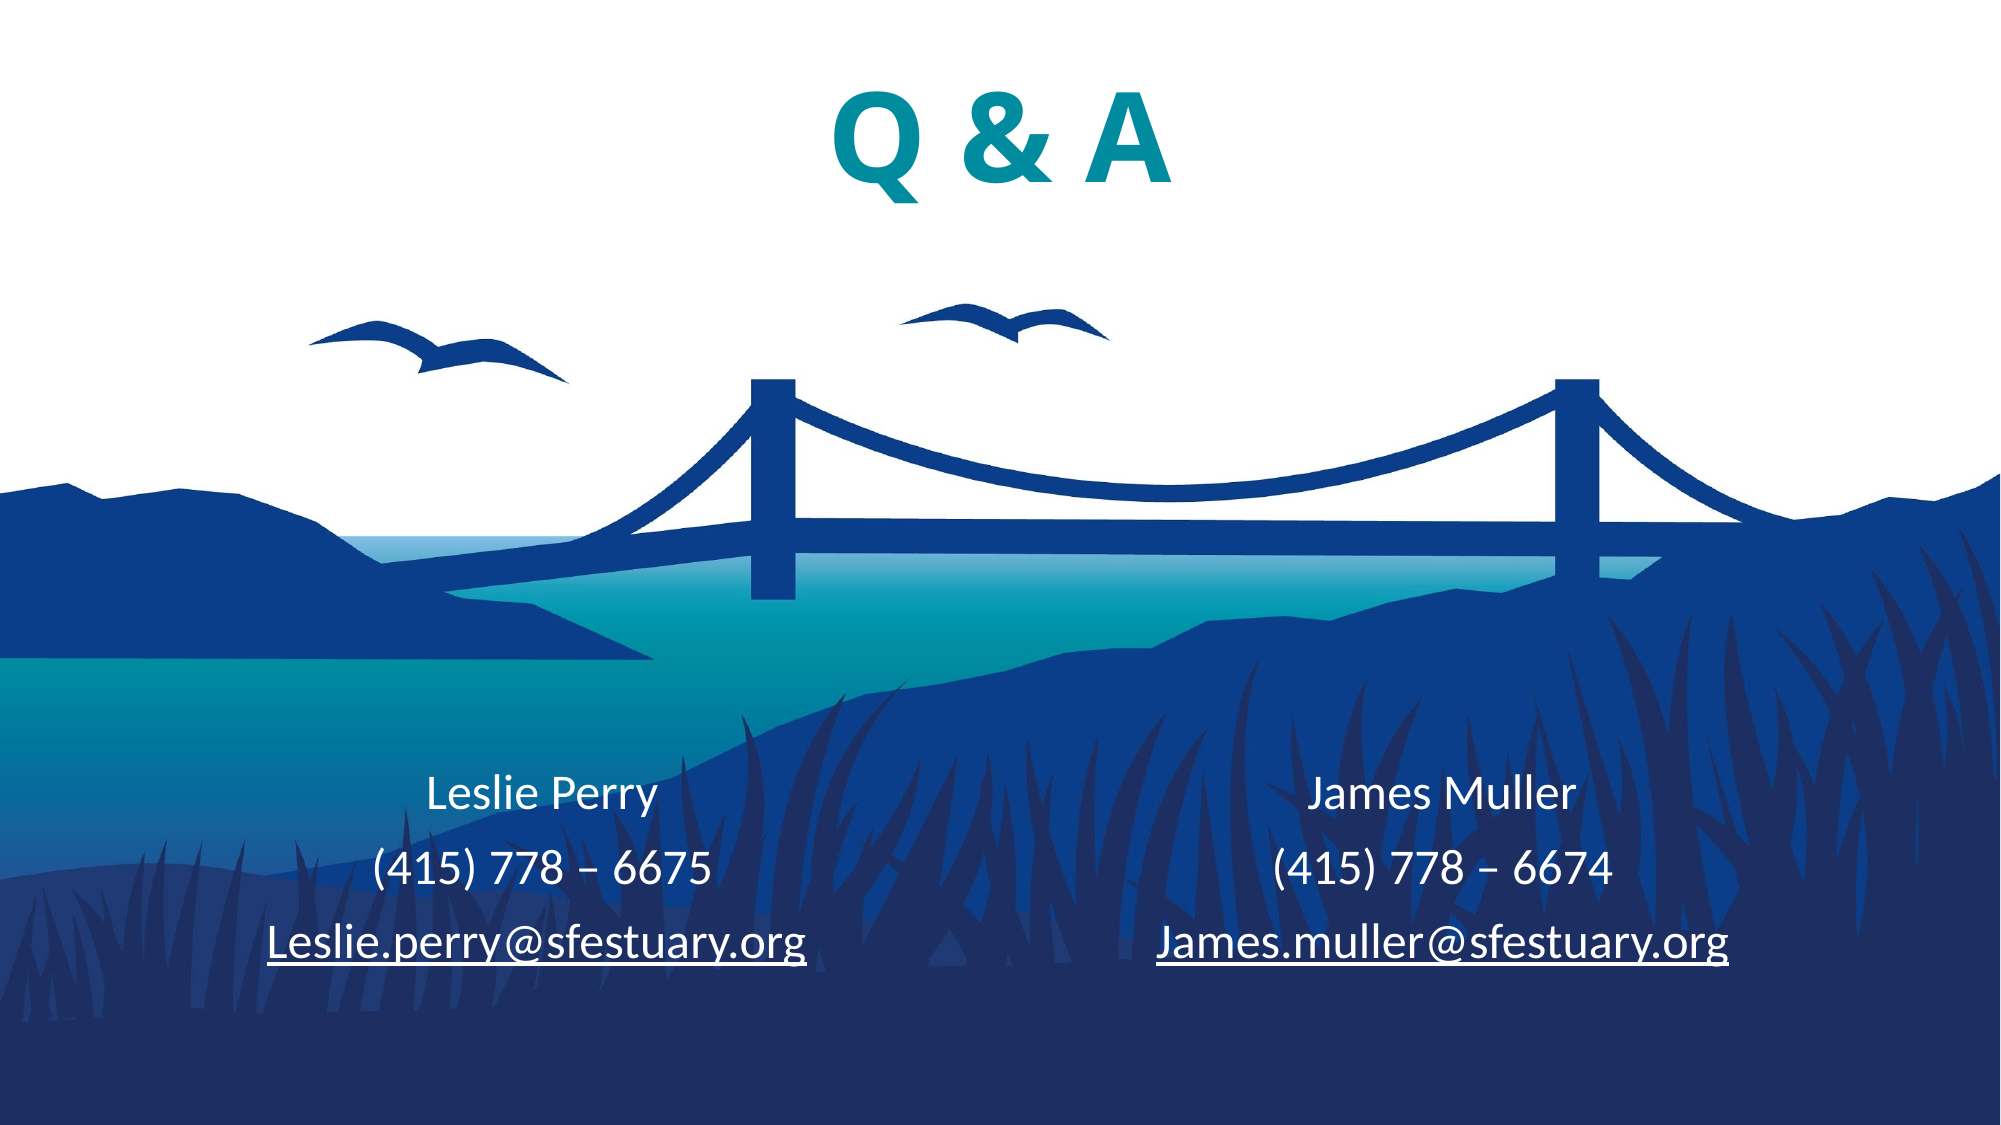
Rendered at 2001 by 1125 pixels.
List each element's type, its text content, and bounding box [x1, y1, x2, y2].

picture [0, 0, 2001, 1125]
subtitle Leslie Perry (415) 778 – 6675 Leslie.perry@sfestuary.org [249, 758, 835, 1031]
text_box James Muller (415) 778 – 6674 James.muller@sfestuary.org [1135, 758, 1750, 1031]
title Q & A [249, 184, 1750, 217]
